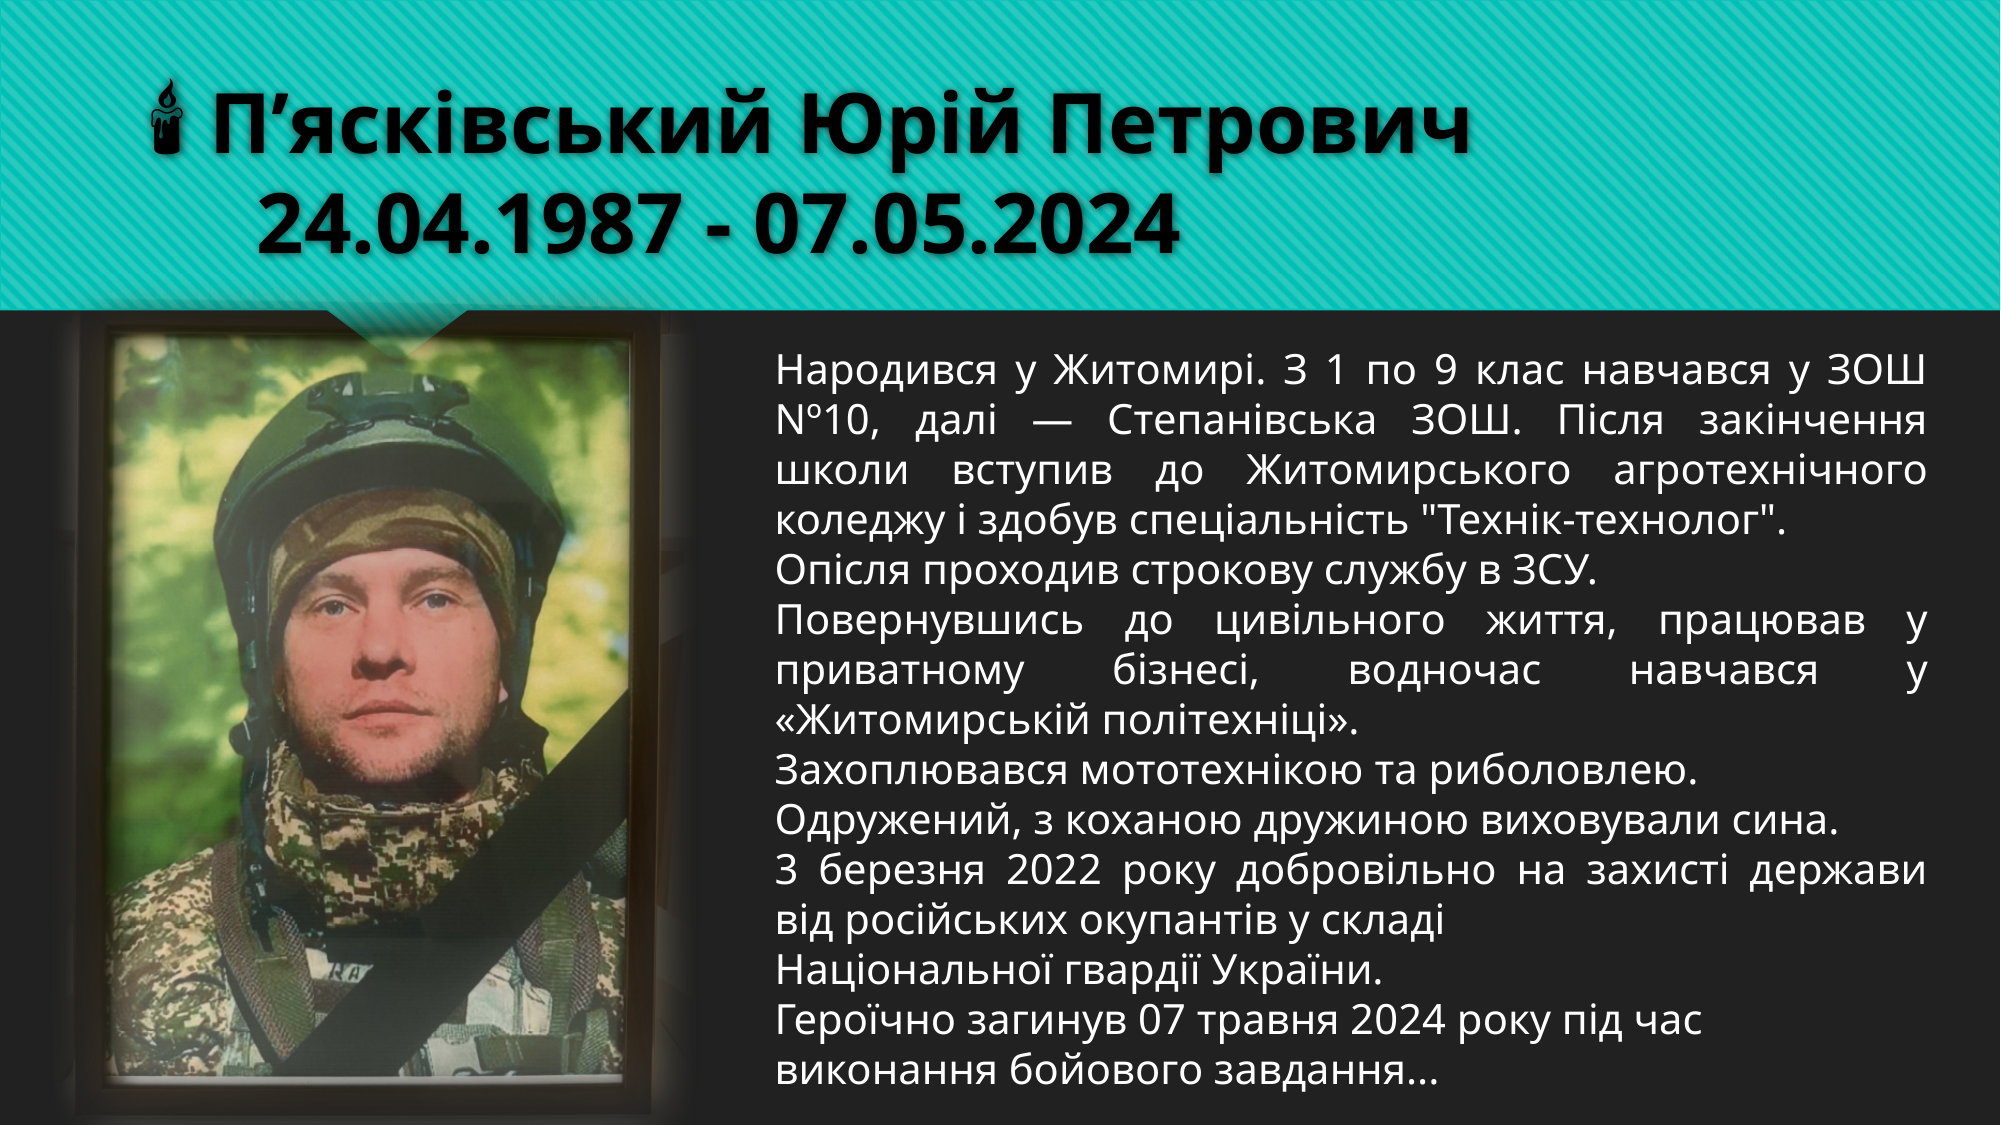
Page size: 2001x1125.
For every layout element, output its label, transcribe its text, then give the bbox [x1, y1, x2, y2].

title 🕯 Пʼясківський Юрій Петрович 24.04.1987 - 07.05.2024 [132, 73, 1868, 278]
text_box Народився у Житомирі. З 1 по 9 клас навчався у ЗОШ Nº10, далі — Степанівська ЗОШ. Після закінчення школи вступив до Житомирського агротехнічного коледжу і здобув спеціальність "Технік-технолог". Опісля проходив строкову службу в ЗСУ. Повернувшись до цивільного життя, працював у приватному бізнесі, водночас навчався у «Житомирській політехніці». Захоплювався мототехнікою та риболовлею. Одружений, з коханою дружиною виховували сина. 3 березня 2022 року добровільно на захисті держави від російських окупантів у складі Національної гвардії України. Героїчно загинув 07 травня 2024 року під час виконання бойового завдання... [759, 335, 1943, 1101]
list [46, 277, 702, 1125]
